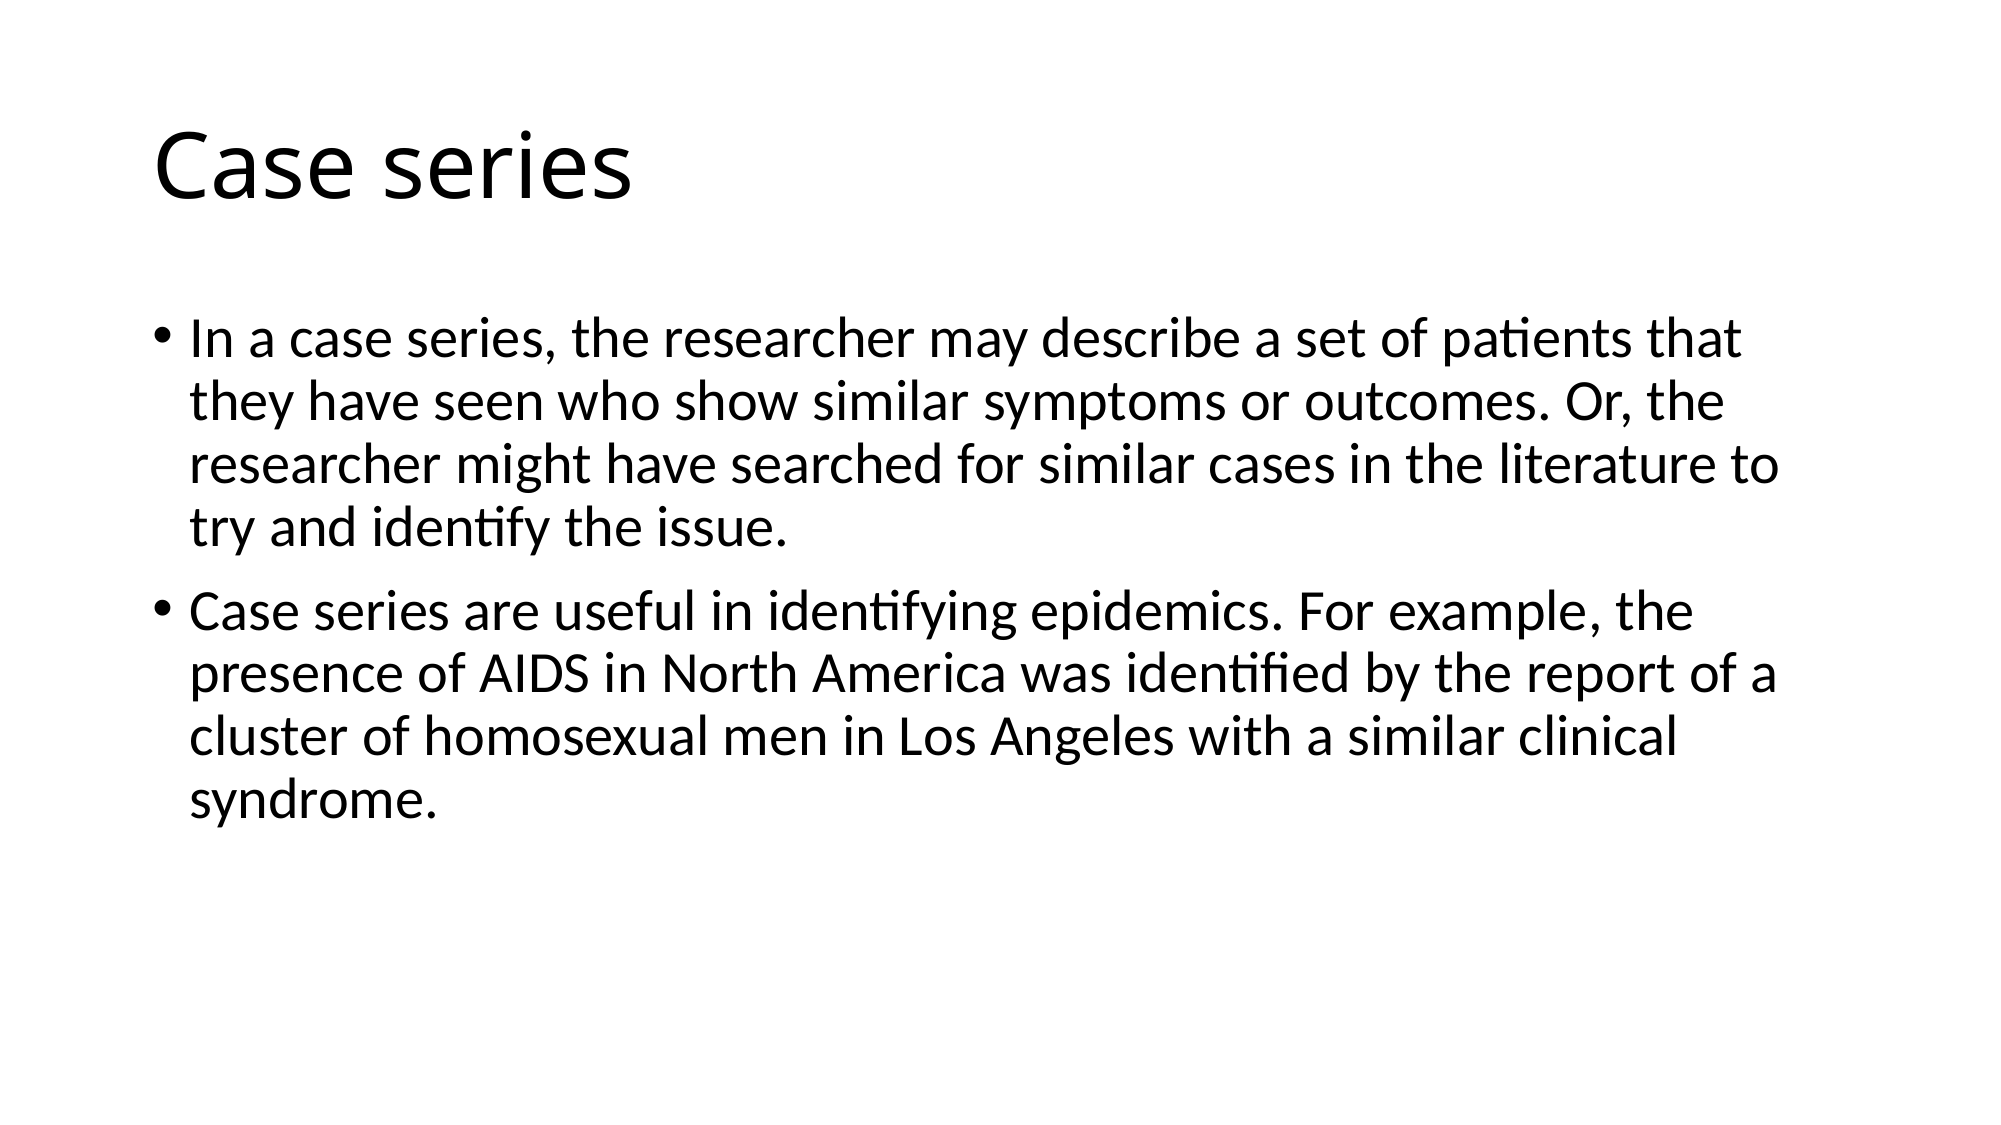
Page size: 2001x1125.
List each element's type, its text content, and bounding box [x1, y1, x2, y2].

title Case series [137, 59, 1863, 278]
list In a case series, the researcher may describe a set of patients that they have seen who show similar symptoms or outcomes. Or, the researcher might have searched for similar cases in the literature to try and identify the issue. Case series are useful in identifying epidemics. For example, the presence of AIDS in North America was identified by the report of a cluster of homosexual men in Los Angeles with a similar clinical syndrome. [137, 299, 1863, 1014]
